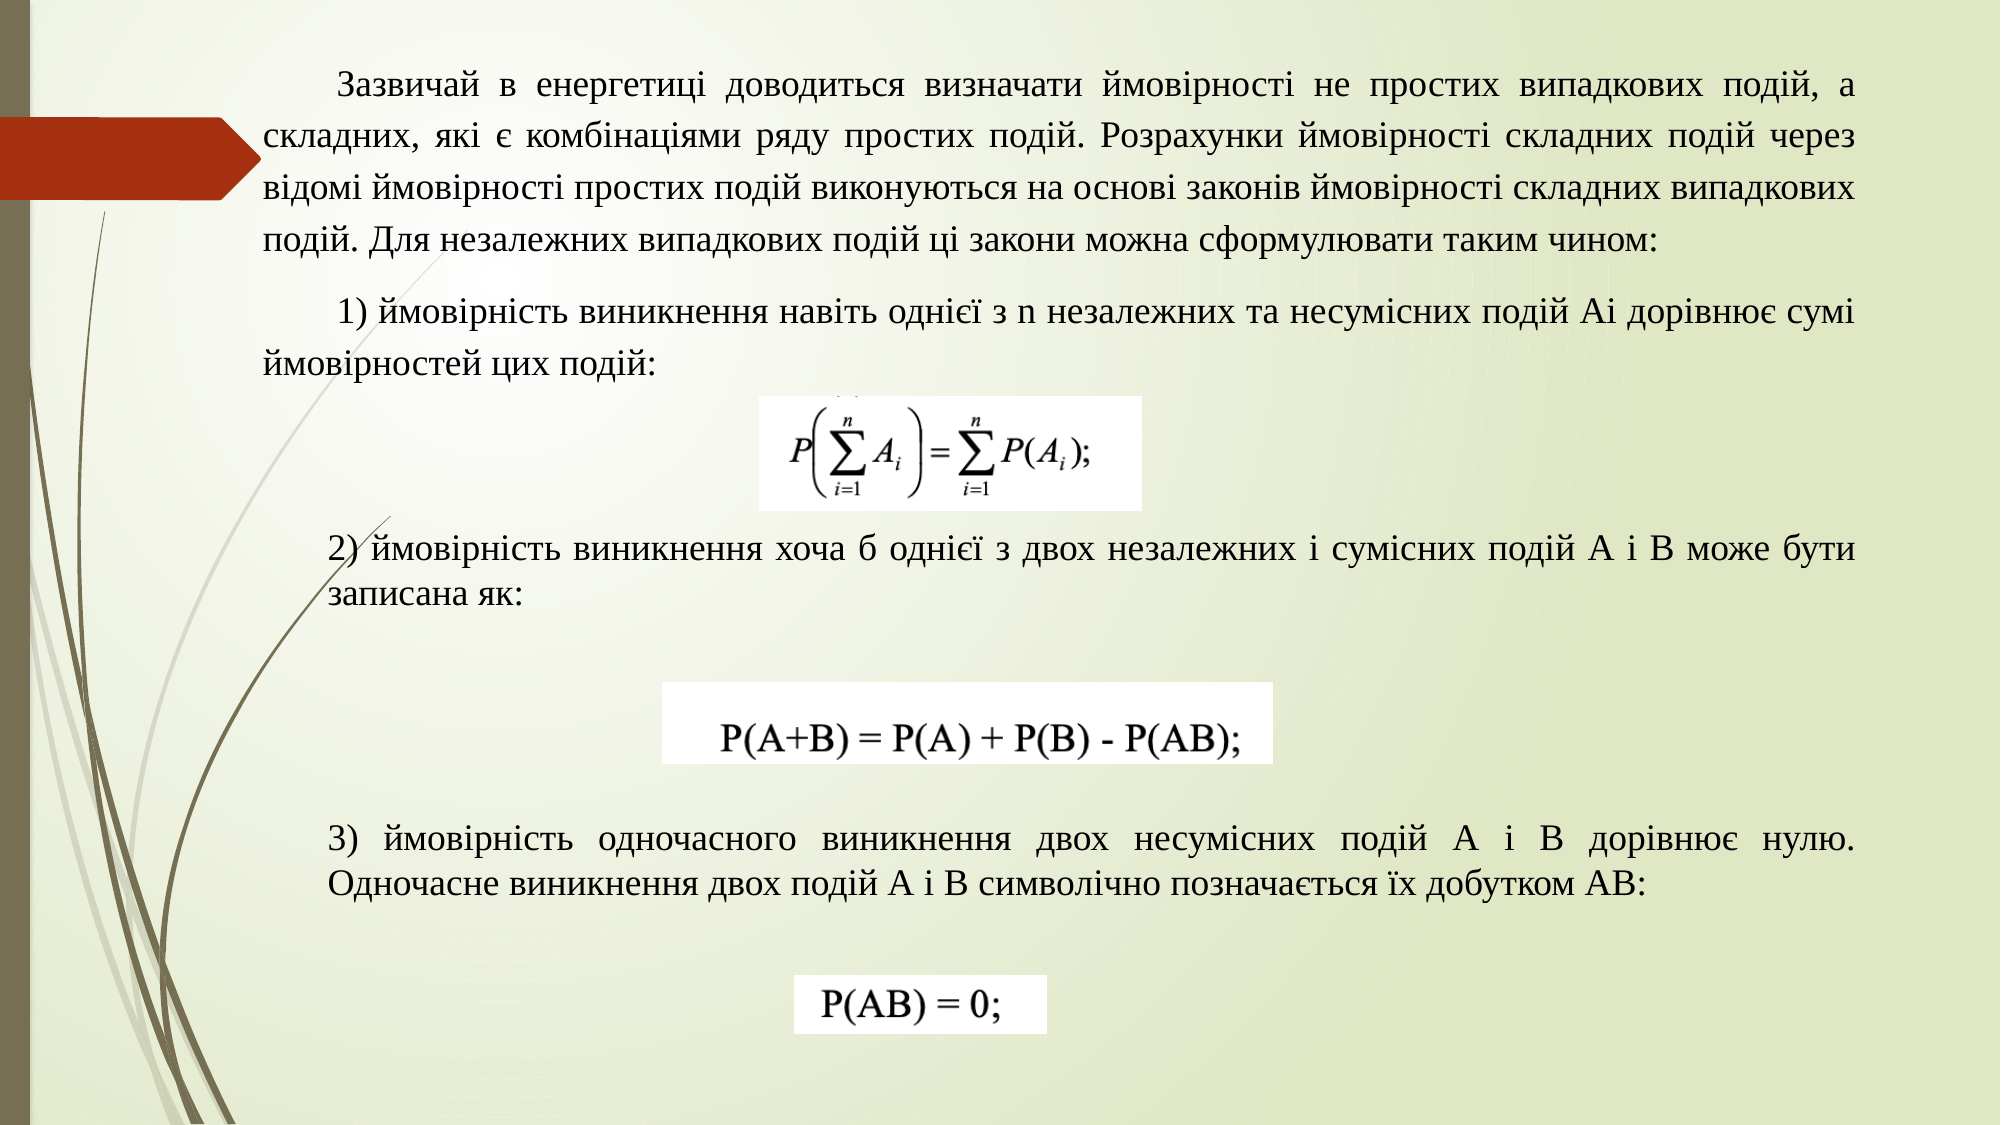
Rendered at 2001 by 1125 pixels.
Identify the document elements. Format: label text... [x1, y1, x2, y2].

text_box 3) ймовірність одночасного виникнення двох несумісних подій А і В дорівнює нулю. Одночасне виникнення двох подій А і В символічно позначається їх добутком АВ: [312, 805, 1873, 911]
picture [662, 682, 1274, 764]
text_box 2) ймовірність виникнення хоча б однієї з двох незалежних і сумісних подій А і В може бути записана як: [312, 515, 1873, 620]
picture [759, 396, 1142, 512]
picture [793, 975, 1047, 1035]
text_box Зазвичай в енергетиці доводиться визначати ймовірності не простих випадкових подій, а складних, які є комбінаціями ряду простих подій. Розрахунки ймовірності складних подій через відомі ймовірності простих подій виконуються на основі законів ймовірності складних випадкових подій. Для незалежних випадкових подій ці закони можна сформулювати таким чином: 1) ймовірність виникнення навіть однієї з n незалежних та несумісних подій Ai дорівнює сумі ймовірностей цих подій: [248, 44, 1873, 452]
